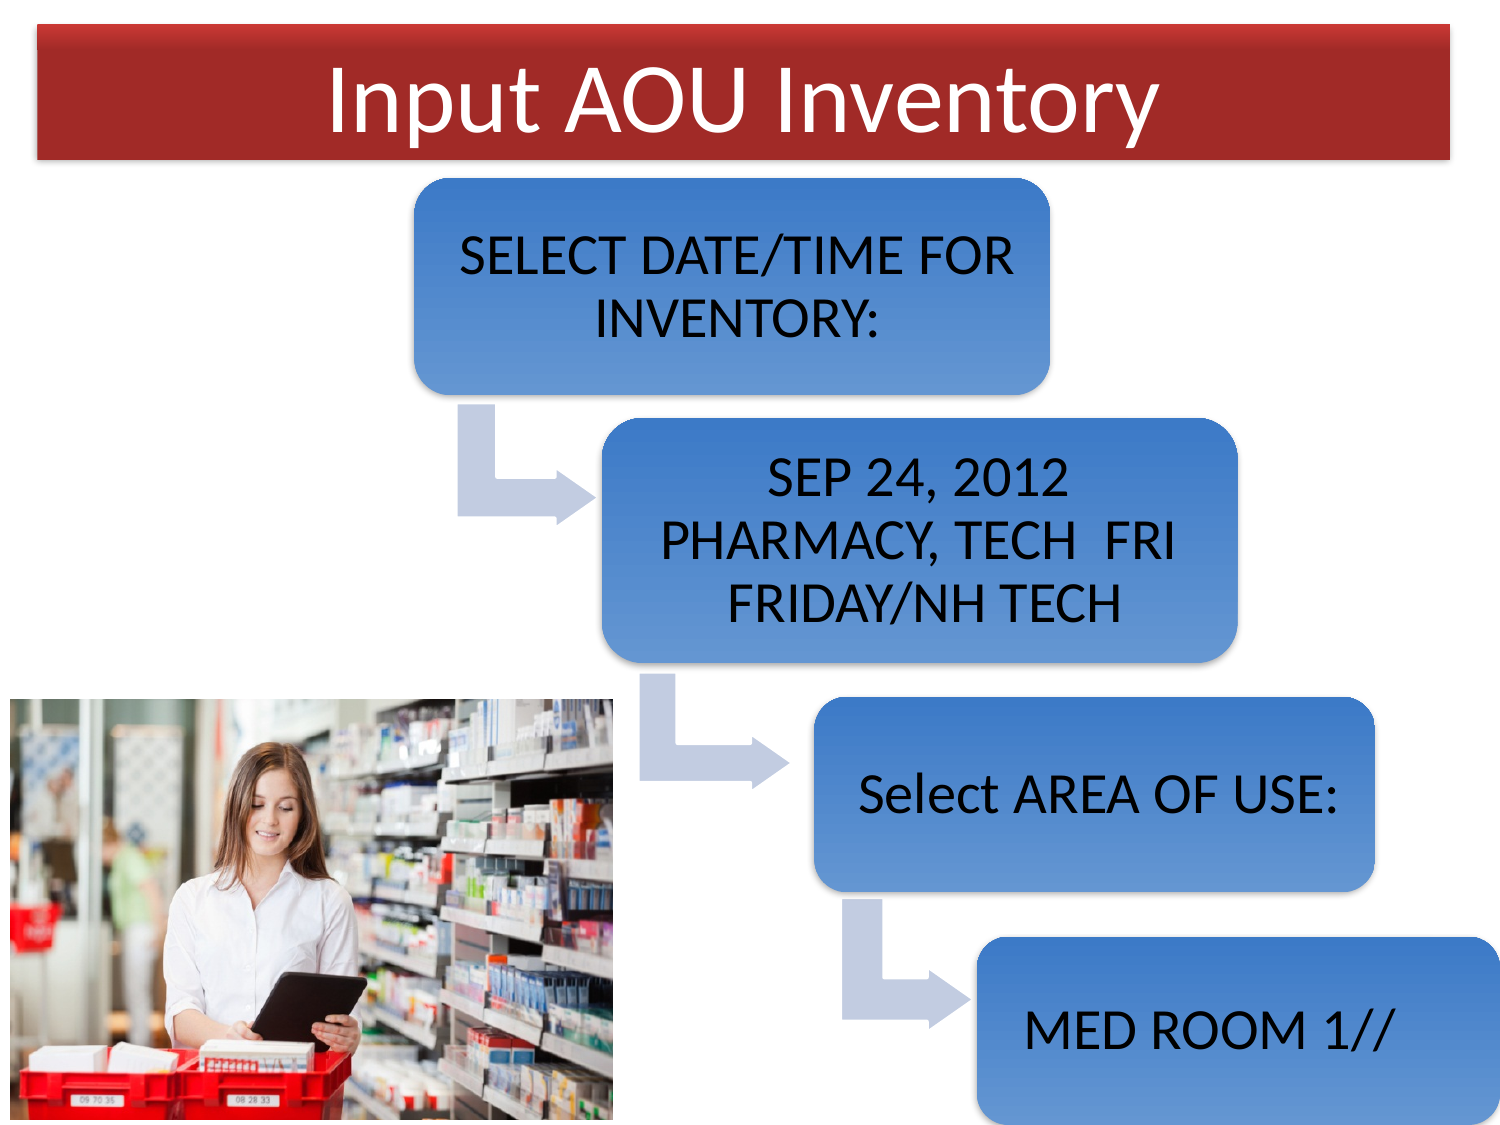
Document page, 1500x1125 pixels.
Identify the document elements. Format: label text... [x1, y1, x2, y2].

picture [10, 699, 613, 1120]
text_box Input AOU Inventory [37, 24, 1450, 160]
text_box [55, 37, 1500, 1125]
